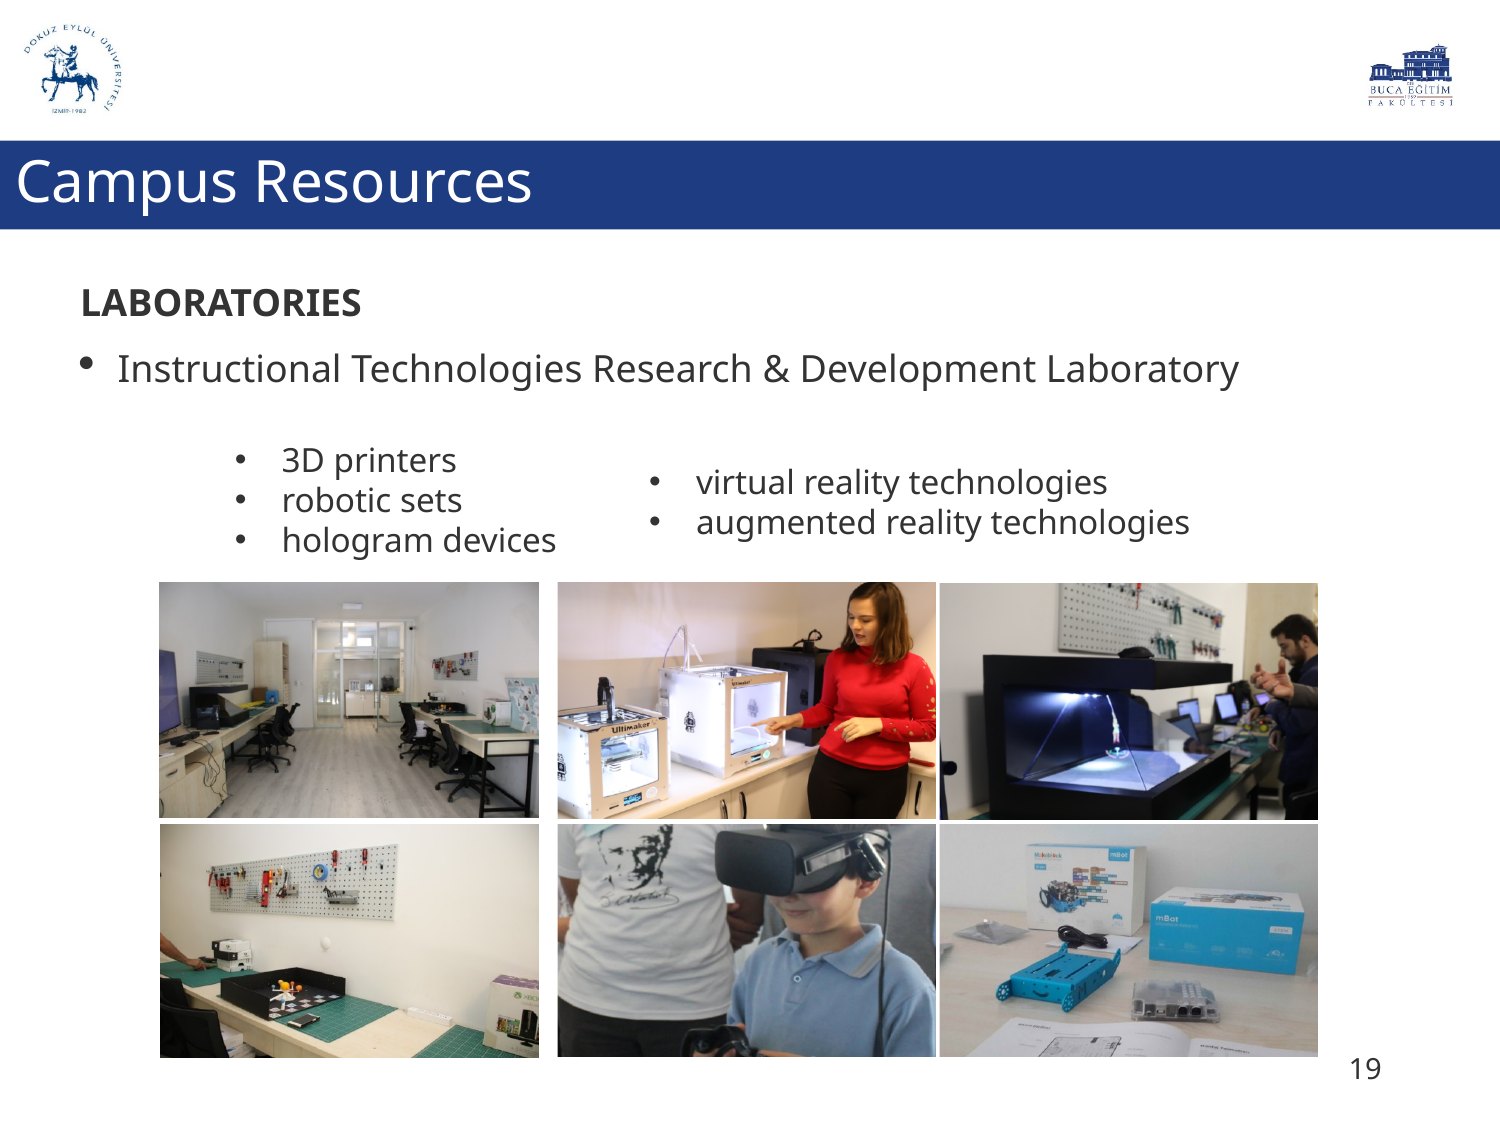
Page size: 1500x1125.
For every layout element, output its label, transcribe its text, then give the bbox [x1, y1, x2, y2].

title Campus Resources [0, 140, 1500, 228]
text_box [159, 582, 1318, 1058]
picture [1360, 28, 1461, 129]
slide_number 19 [1059, 1042, 1397, 1103]
picture [12, 19, 139, 129]
text_box virtual reality technologies augmented reality technologies [634, 454, 1220, 582]
text_box 3D printers robotic sets hologram devices [219, 431, 651, 567]
text_box LABORATORIES Instructional Technologies Research & Development Laboratory [65, 267, 1330, 434]
